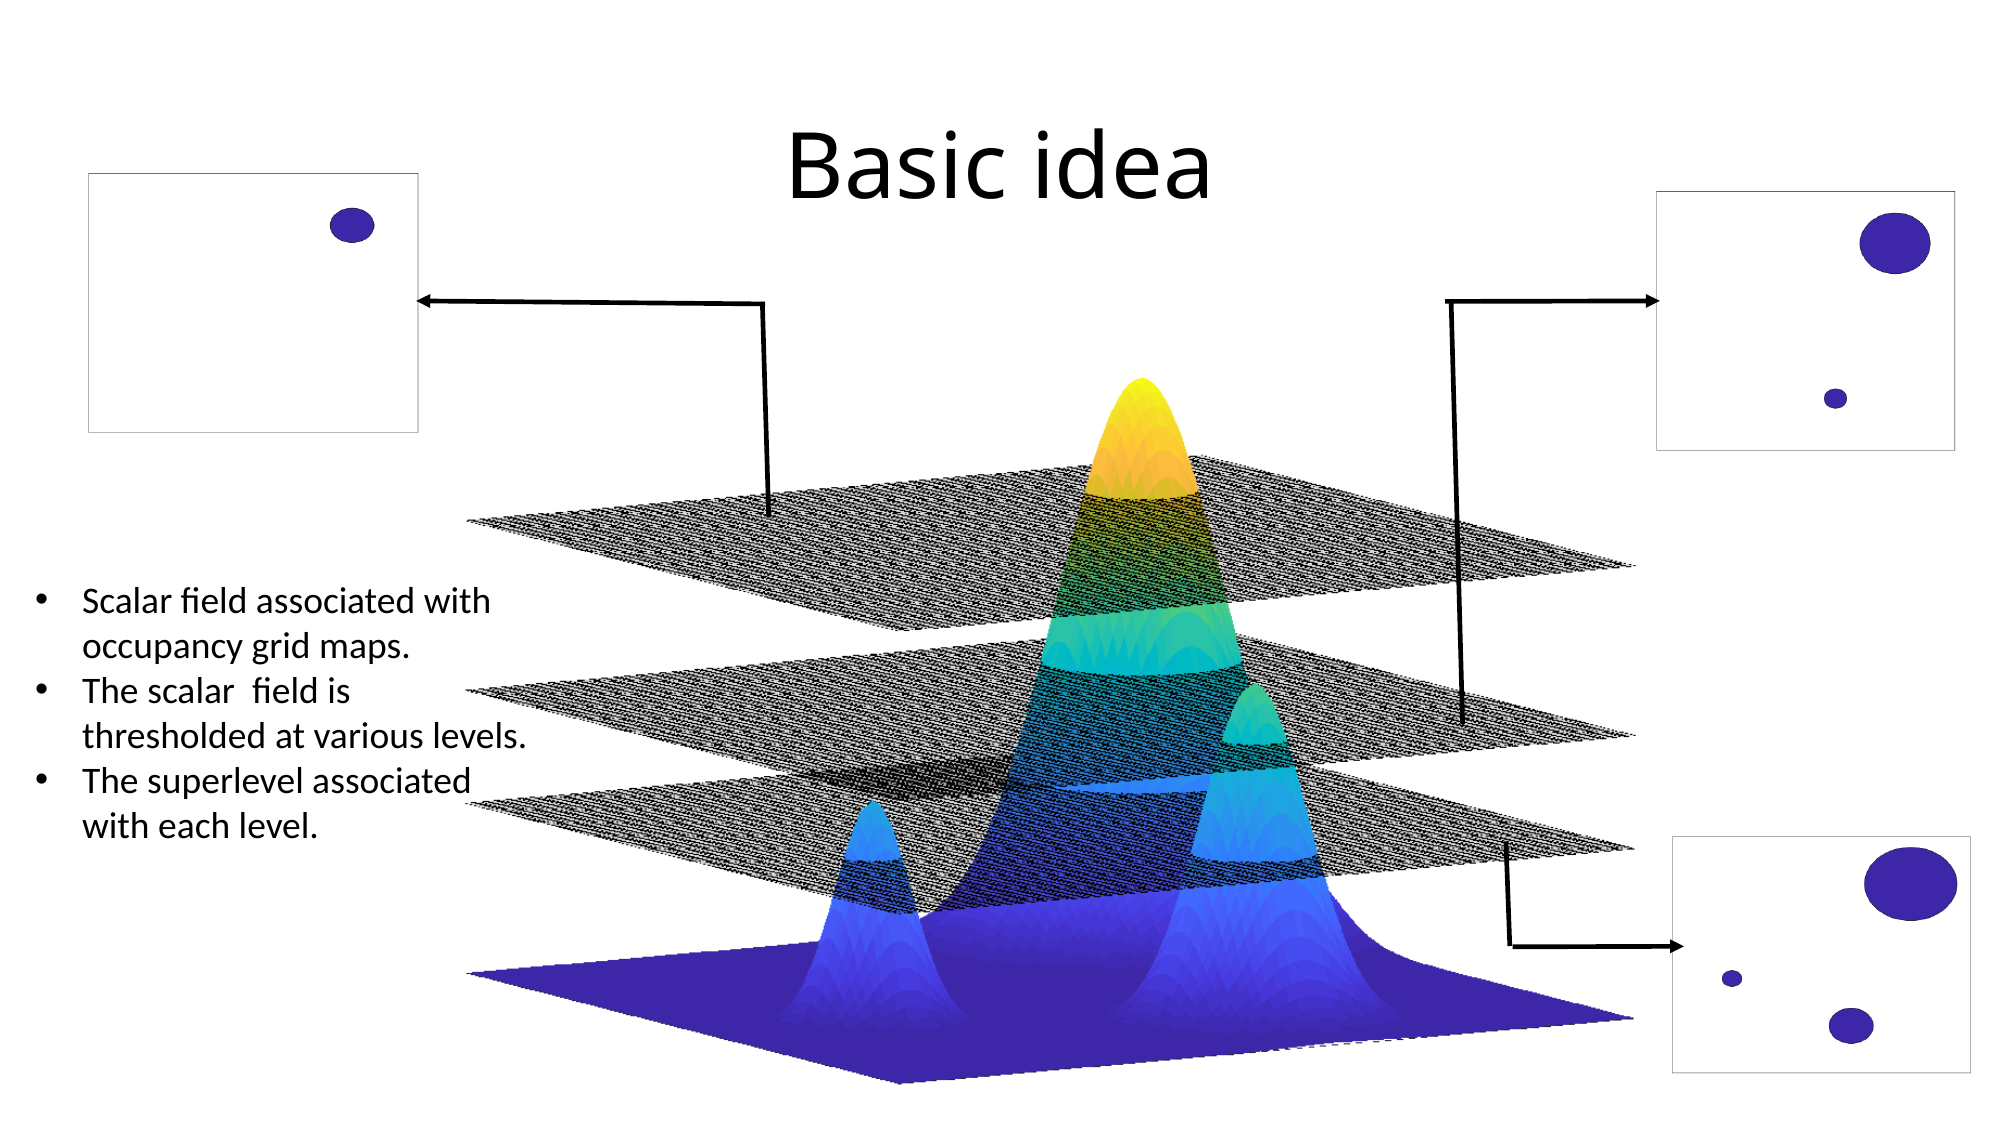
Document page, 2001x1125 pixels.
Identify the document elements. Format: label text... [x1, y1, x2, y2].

text_box Scalar field associated with occupancy grid maps. The scalar field is thresholded at various levels. The superlevel associated with each level. [20, 568, 453, 854]
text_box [1505, 841, 1510, 947]
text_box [762, 301, 769, 518]
title Basic idea [137, 59, 1863, 278]
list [32, 150, 458, 467]
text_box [1451, 300, 1463, 725]
picture [453, 168, 2000, 1106]
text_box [416, 300, 766, 304]
